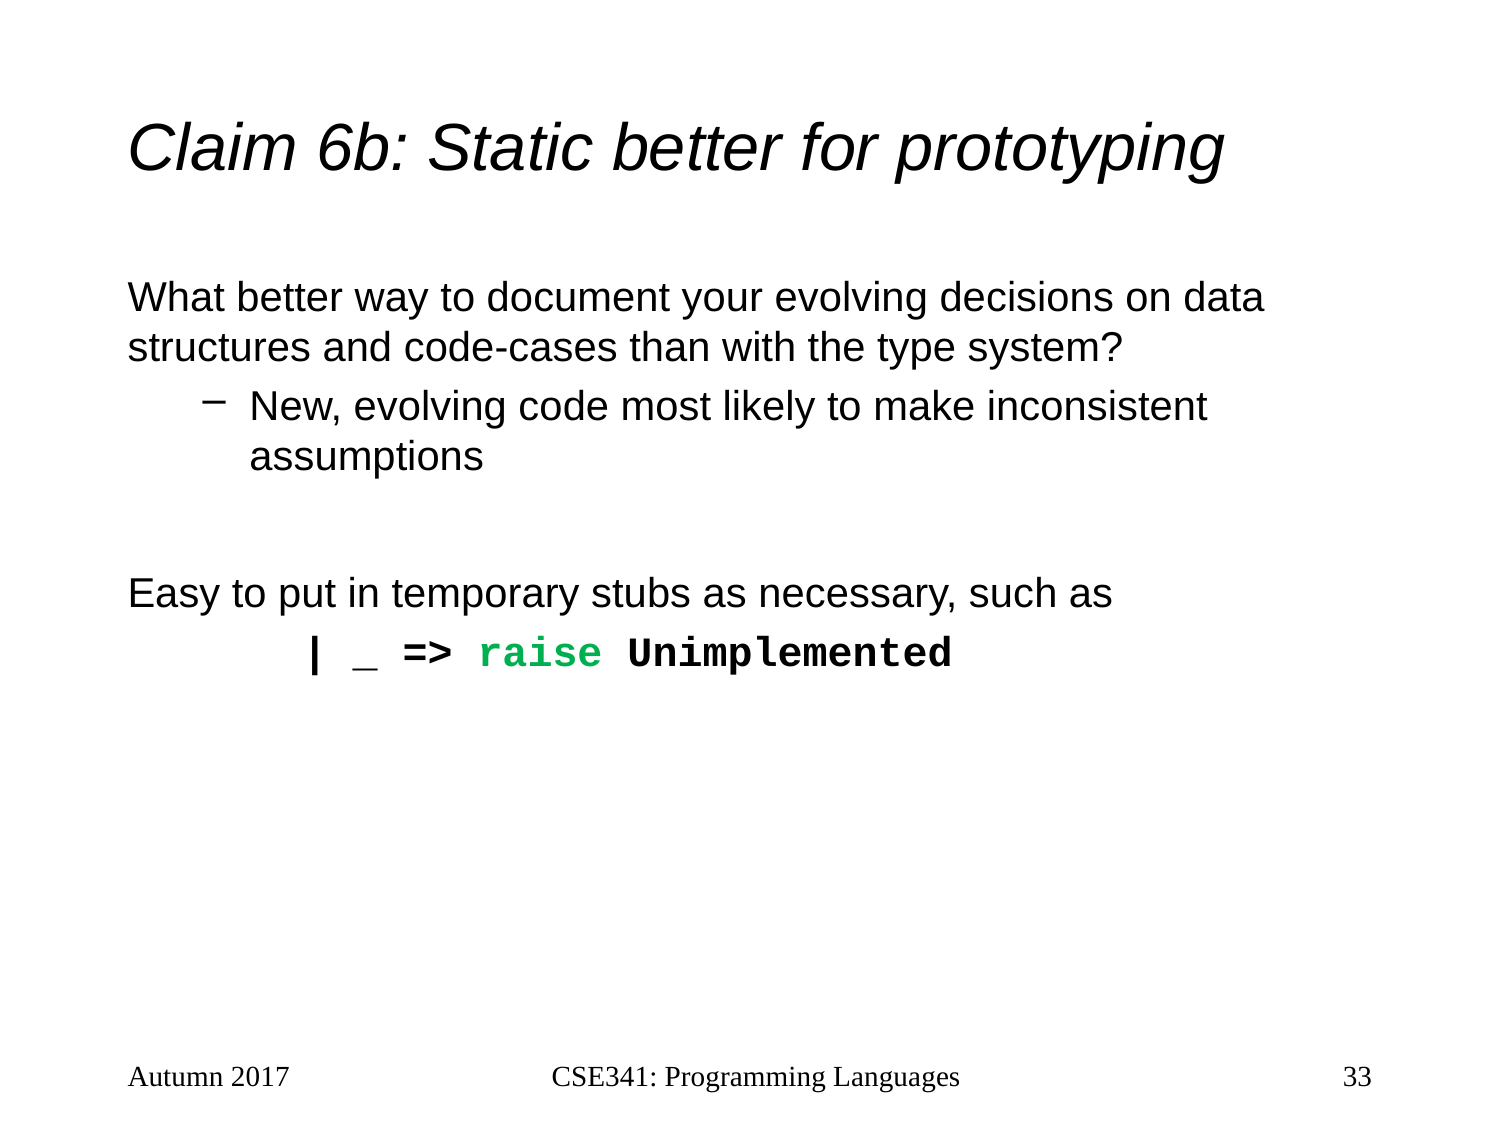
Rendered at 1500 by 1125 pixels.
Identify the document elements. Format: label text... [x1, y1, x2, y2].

title Claim 6b: Static better for prototyping [112, 49, 1388, 238]
list What better way to document your evolving decisions on data structures and code-cases than with the type system? New, evolving code most likely to make inconsistent assumptions Easy to put in temporary stubs as necessary, such as | _ => raise Unimplemented [112, 262, 1388, 1001]
footer CSE341: Programming Languages [474, 1049, 1038, 1125]
slide_number Autumn 2017 [112, 1049, 426, 1125]
slide_number 33 [1074, 1049, 1388, 1125]
